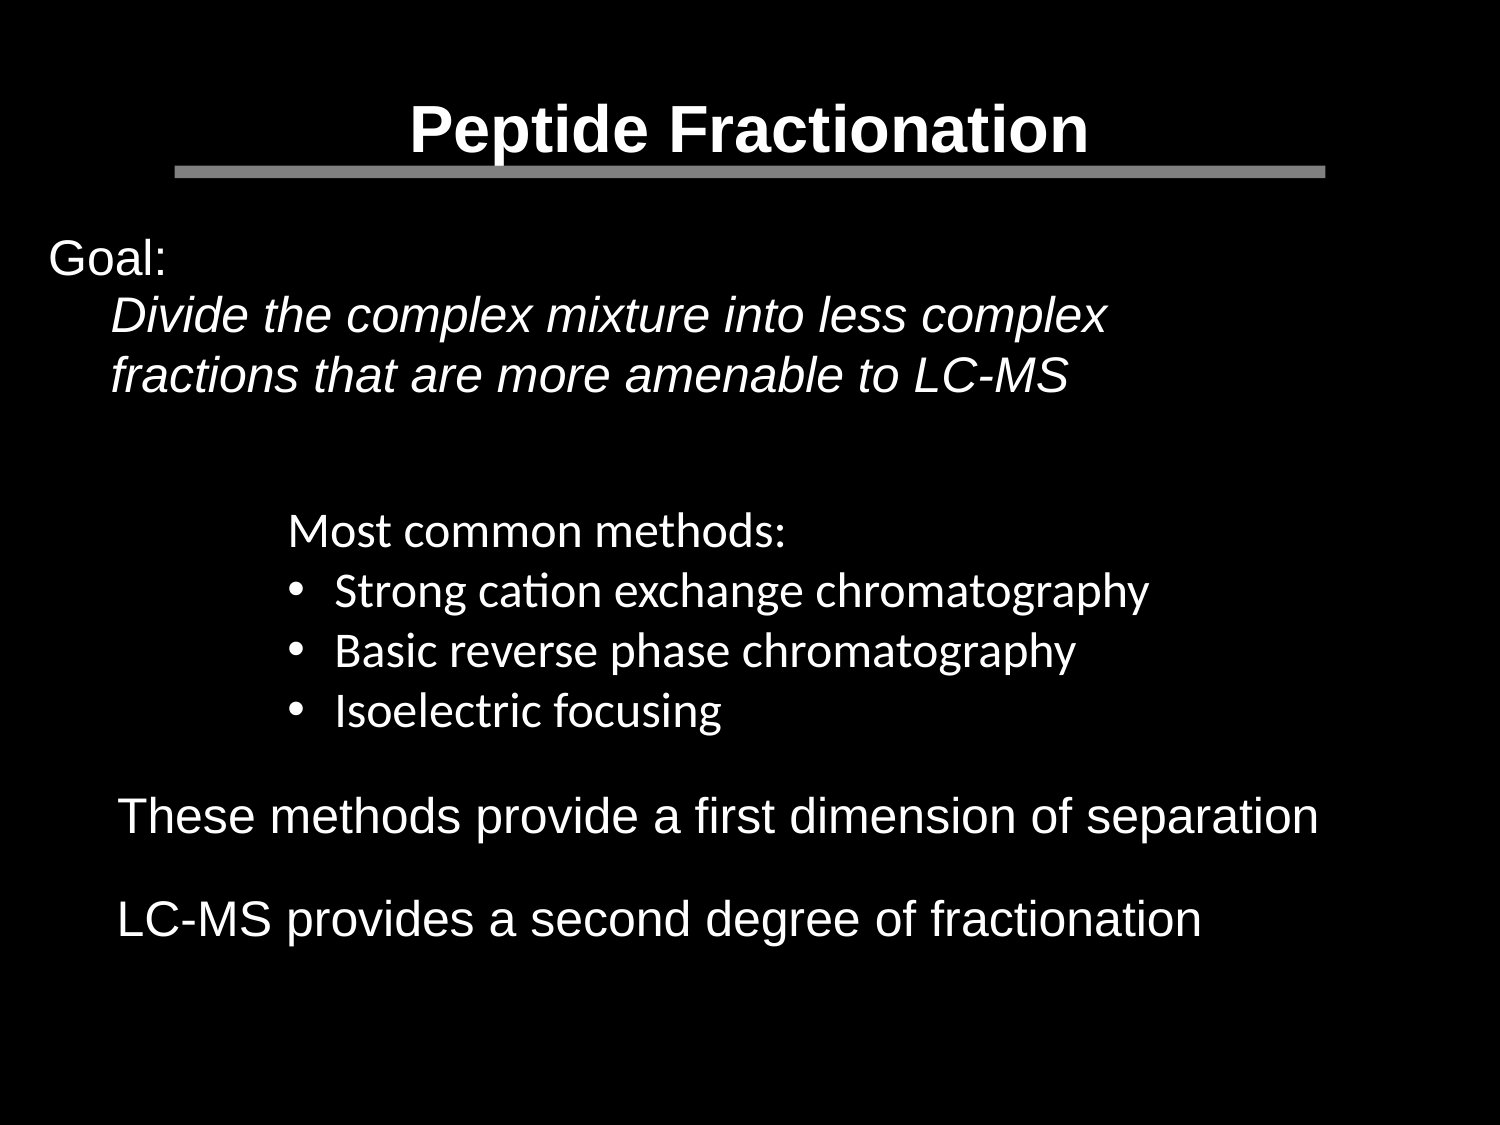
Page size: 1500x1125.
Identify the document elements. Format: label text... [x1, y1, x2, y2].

text_box Goal: [33, 218, 183, 294]
text_box Divide the complex mixture into less complex fractions that are more amenable to LC-MS [95, 275, 1239, 410]
text_box Most common methods: Strong cation exchange chromatography Basic reverse phase chromatography Isoelectric focusing [272, 490, 1165, 746]
text_box LC-MS provides a second degree of fractionation [101, 878, 1219, 954]
text_box Peptide Fractionation [394, 78, 1106, 171]
text_box These methods provide a first dimension of separation [102, 775, 1336, 851]
